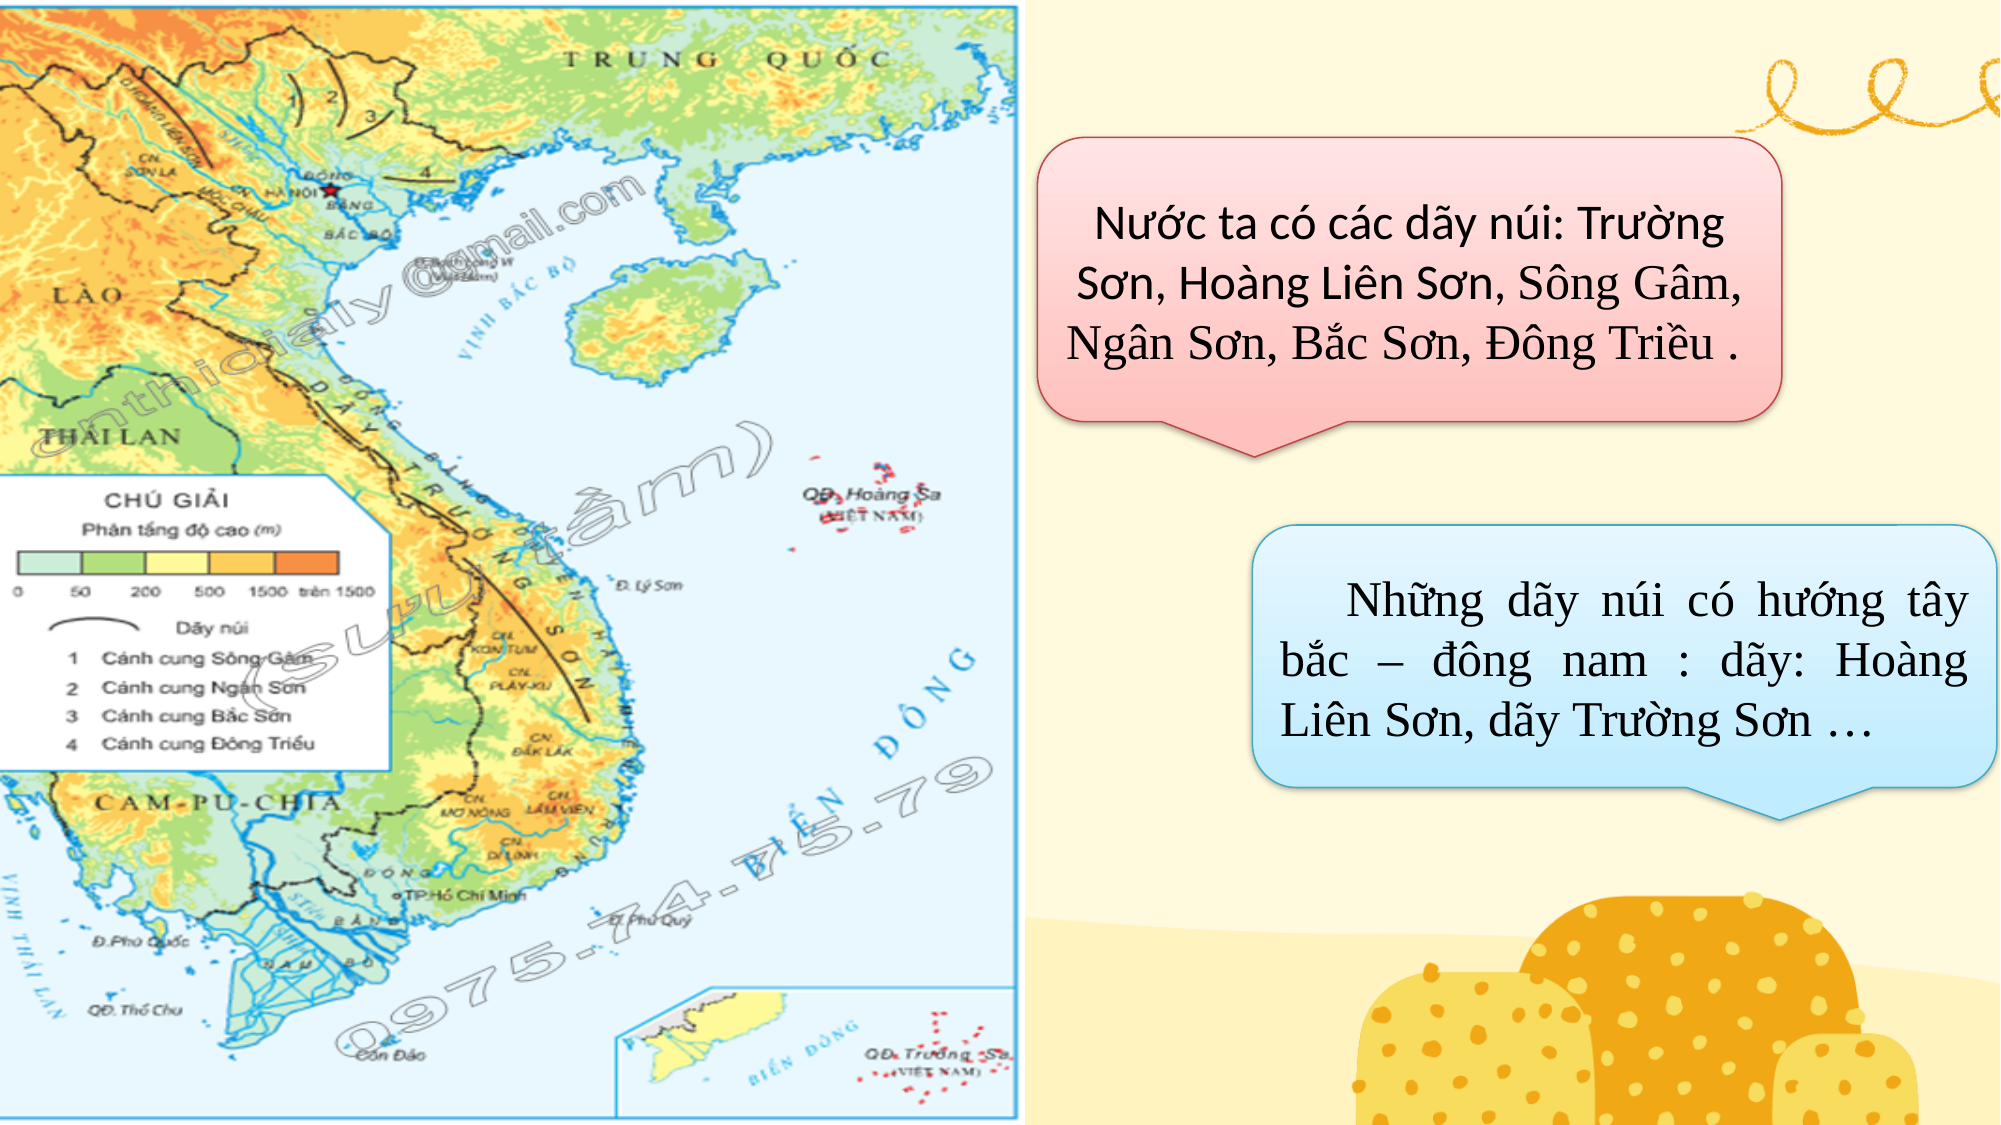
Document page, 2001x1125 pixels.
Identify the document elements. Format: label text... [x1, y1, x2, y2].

picture [0, 0, 2001, 1125]
text_box Nước ta có các dãy núi: Trường Sơn, Hoàng Liên Sơn, Sông Gâm, Ngân Sơn, Bắc Sơn, Đông Triều . [1036, 136, 1783, 458]
text_box Những dãy núi có hướng tây bắc – đông nam : dãy: Hoàng Liên Sơn, dãy Trường Sơn … [1251, 524, 1998, 821]
